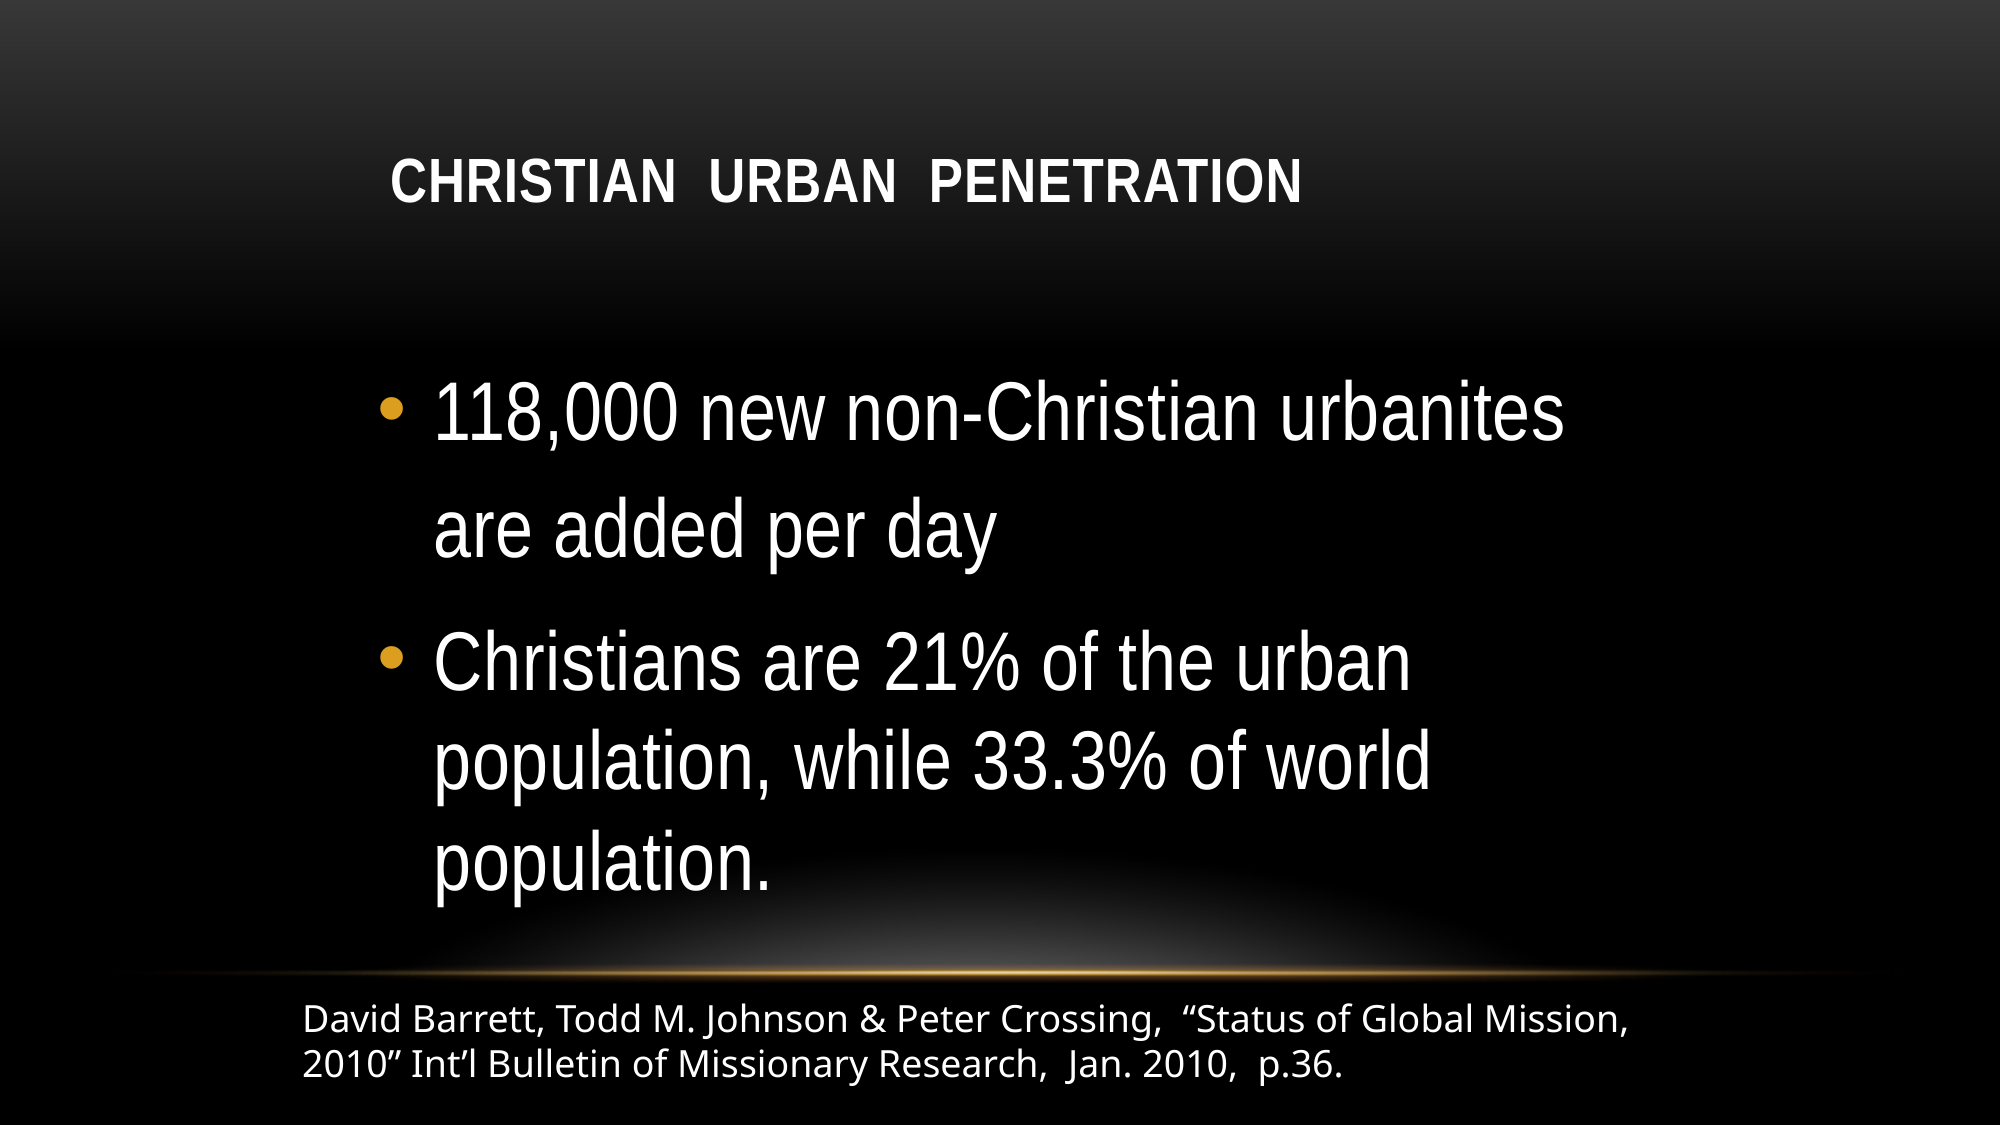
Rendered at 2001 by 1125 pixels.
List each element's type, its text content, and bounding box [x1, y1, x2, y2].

list 118,000 new non-Christian urbanites are added per day Christians are 21% of the urban population, while 33.3% of world population. [362, 350, 1650, 975]
title Christian Urban Penetration [375, 24, 1438, 223]
picture [0, 0, 2000, 1125]
text_box David Barrett, Todd M. Johnson & Peter Crossing, “Status of Global Mission, 2010” Int’l Bulletin of Missionary Research, Jan. 2010, p.36. [287, 987, 1700, 1093]
